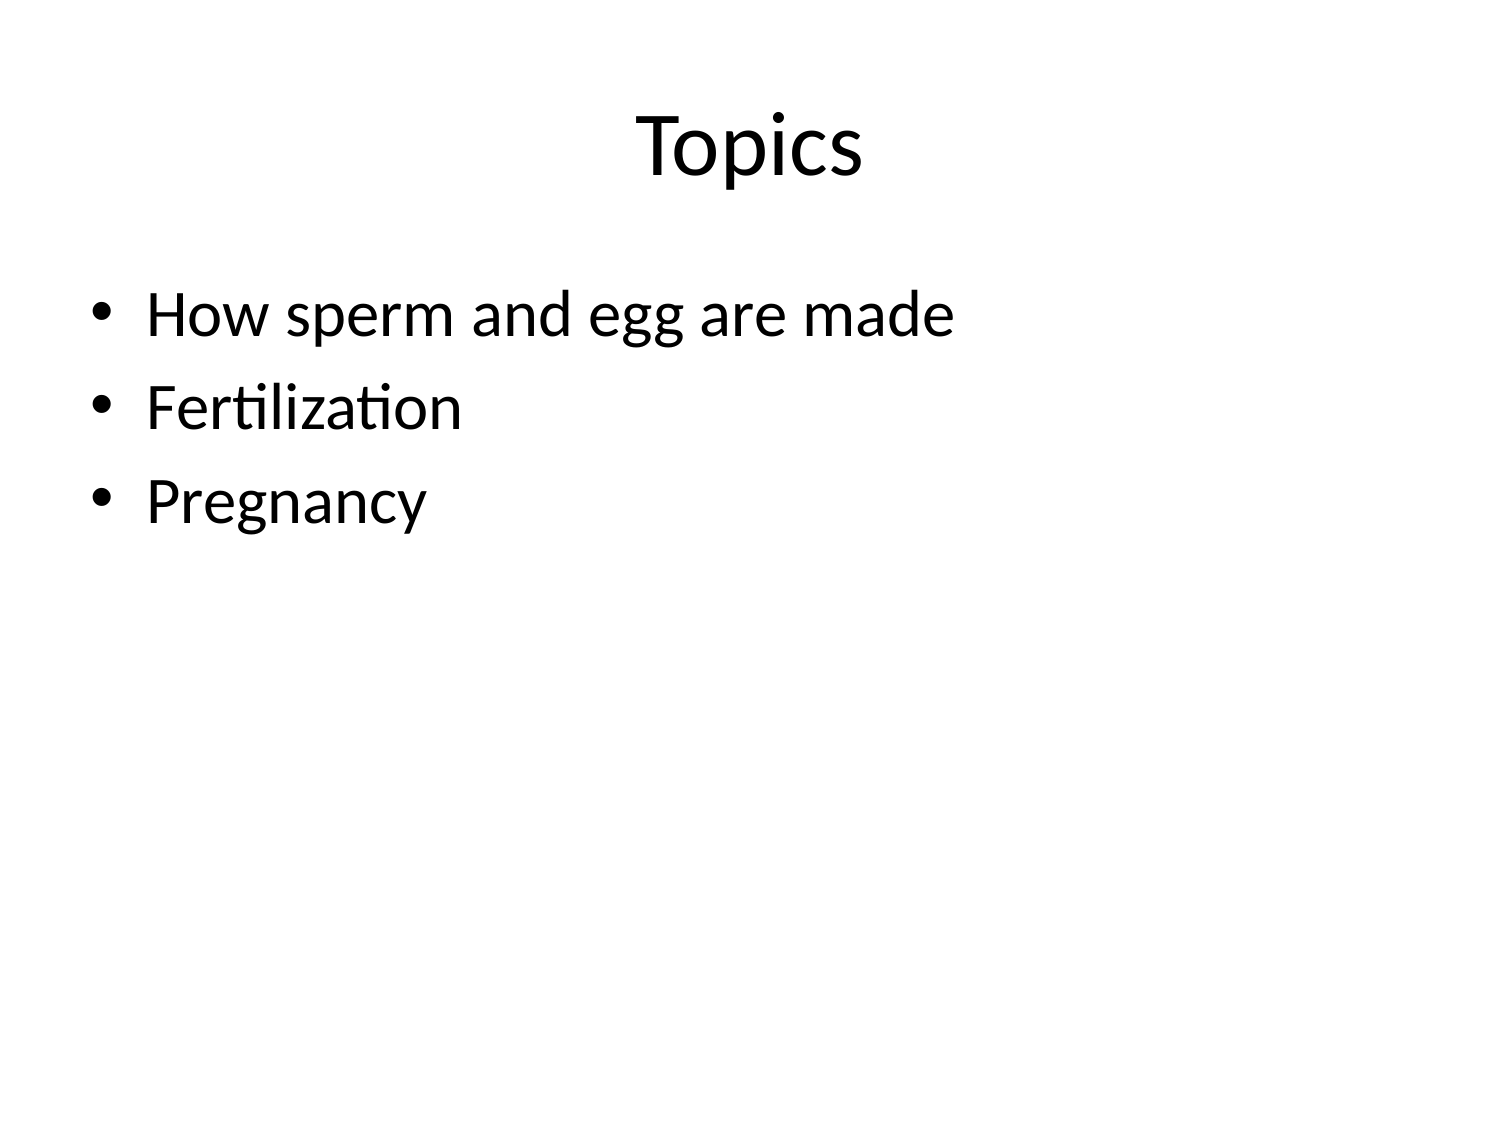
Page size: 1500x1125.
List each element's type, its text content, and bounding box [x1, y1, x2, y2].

list How sperm and egg are made Fertilization Pregnancy [75, 262, 1425, 1005]
title Topics [75, 45, 1425, 233]
